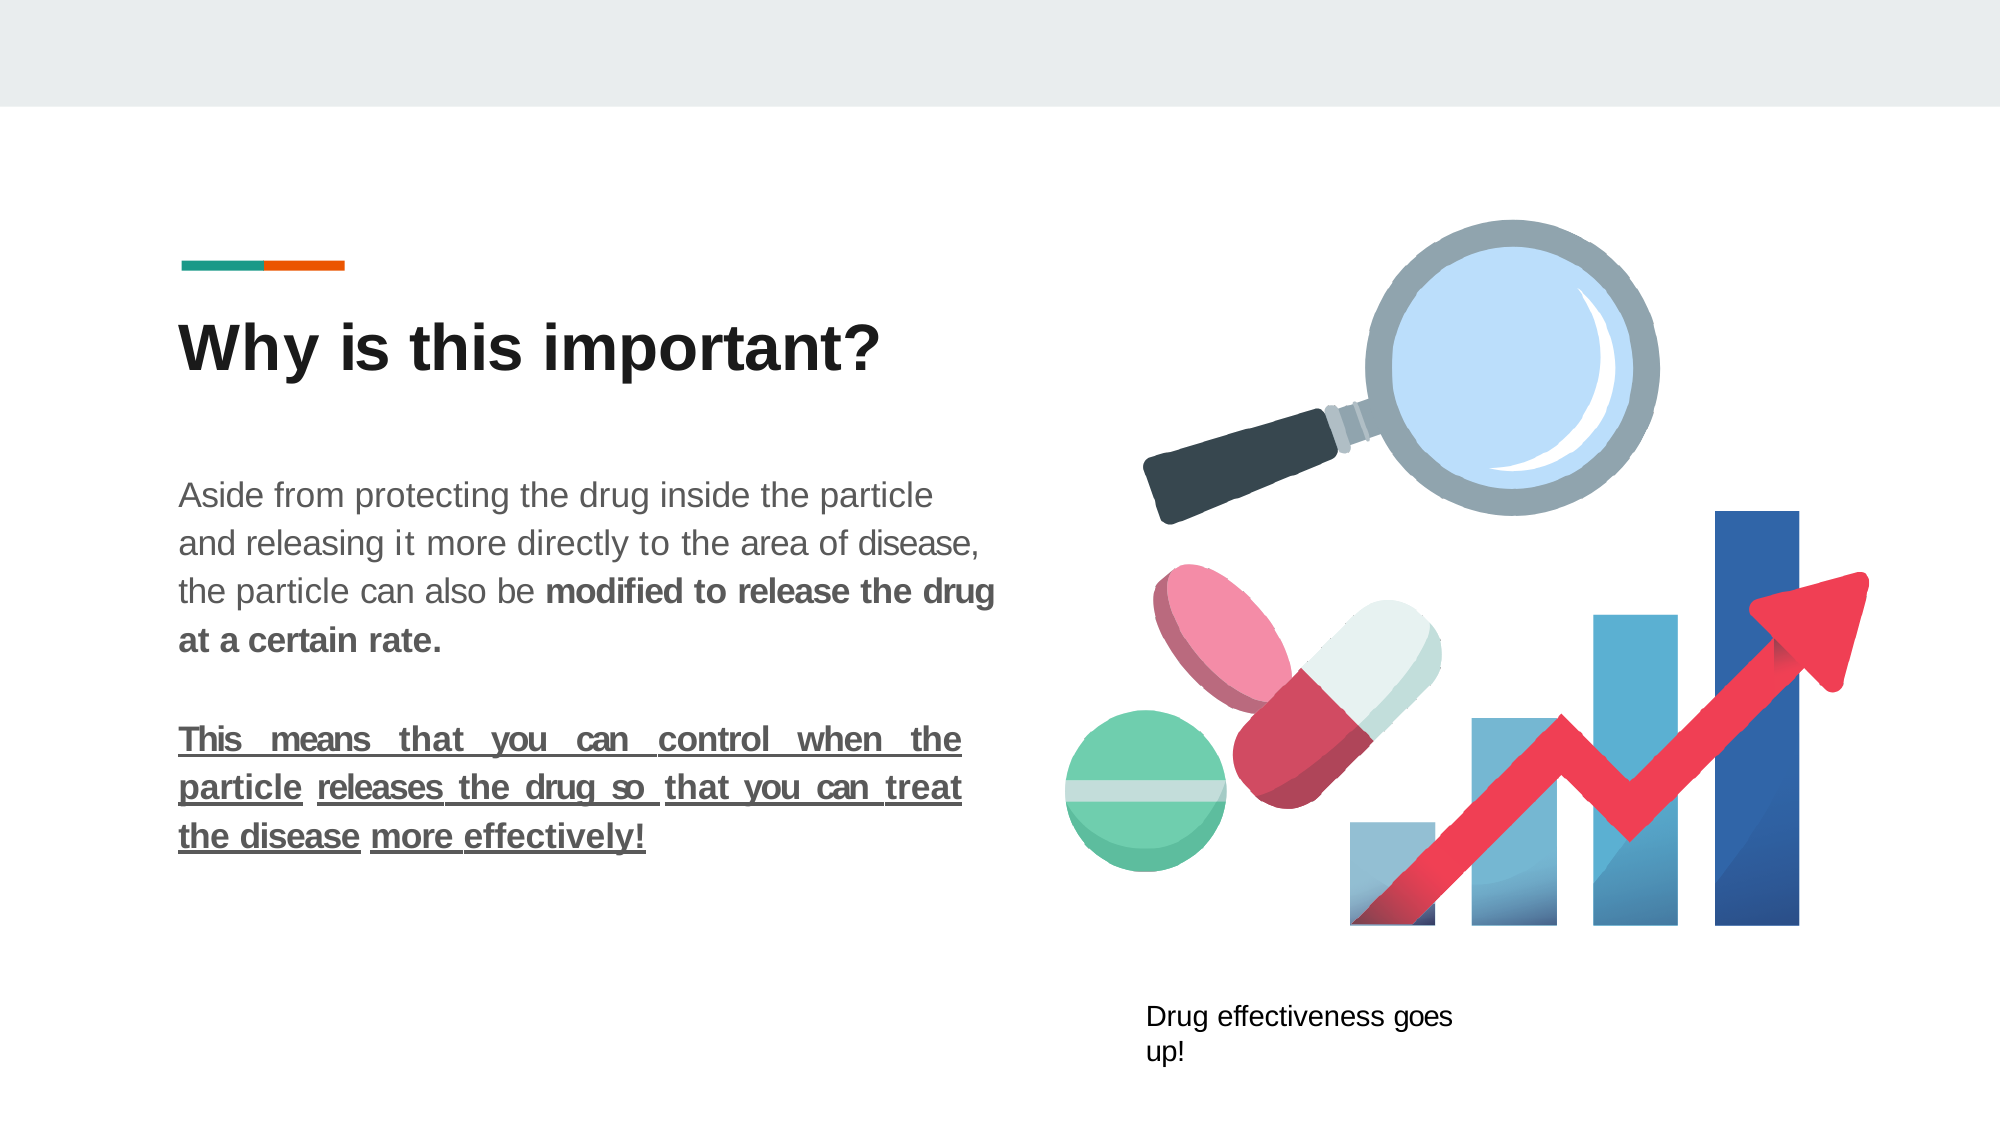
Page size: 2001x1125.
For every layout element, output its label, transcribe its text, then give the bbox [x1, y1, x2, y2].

title Why is this important? [176, 302, 1019, 493]
picture [1024, 187, 1901, 963]
text_box Aside from protecting the drug inside the particle and releasing it more directly to the area of disease, the particle can also be modiﬁed to release the drug at a certain rate. This means that you can control when the particle releases the drug so that you can treat the disease more effectively! [176, 463, 1001, 856]
text_box Drug effectiveness goes up! [1143, 995, 1500, 1068]
